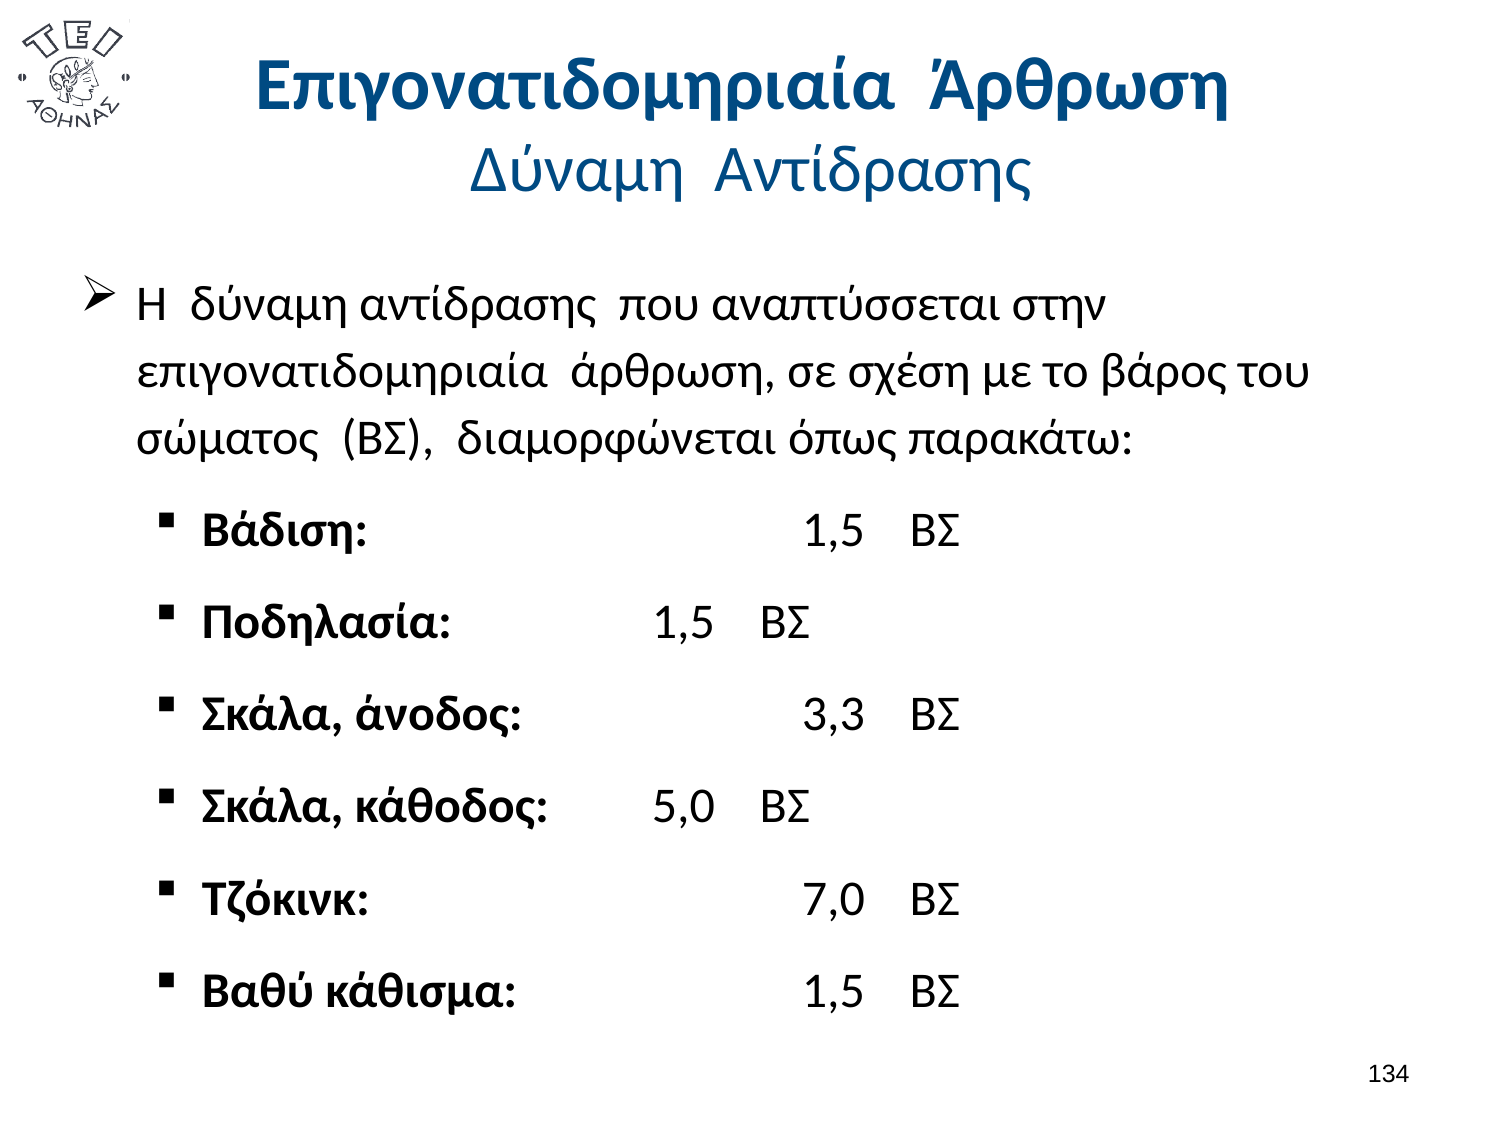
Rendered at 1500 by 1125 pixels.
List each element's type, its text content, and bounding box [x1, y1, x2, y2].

slide_number 133 [1074, 1042, 1425, 1103]
title Επιγονατιδομηριαία Άρθρωση Δύναμη Αντίδρασης [76, 19, 1427, 220]
list Η δύναμη αντίδρασης που αναπτύσσεται στην επιγονατιδομηριαία άρθρωση, σε σχέση με το βάρος του σώματος (ΒΣ), διαμορφώνεται όπως παρακάτω: Βάδιση: 1,5 ΒΣ Ποδηλασία: 1,5 ΒΣ Σκάλα, άνοδος: 3,3 ΒΣ Σκάλα, κάθοδος: 5,0 ΒΣ Τζόκινκ: 7,0 ΒΣ Βαθύ κάθισμα: 1,5 ΒΣ [64, 255, 1425, 1083]
picture [17, 19, 76, 133]
